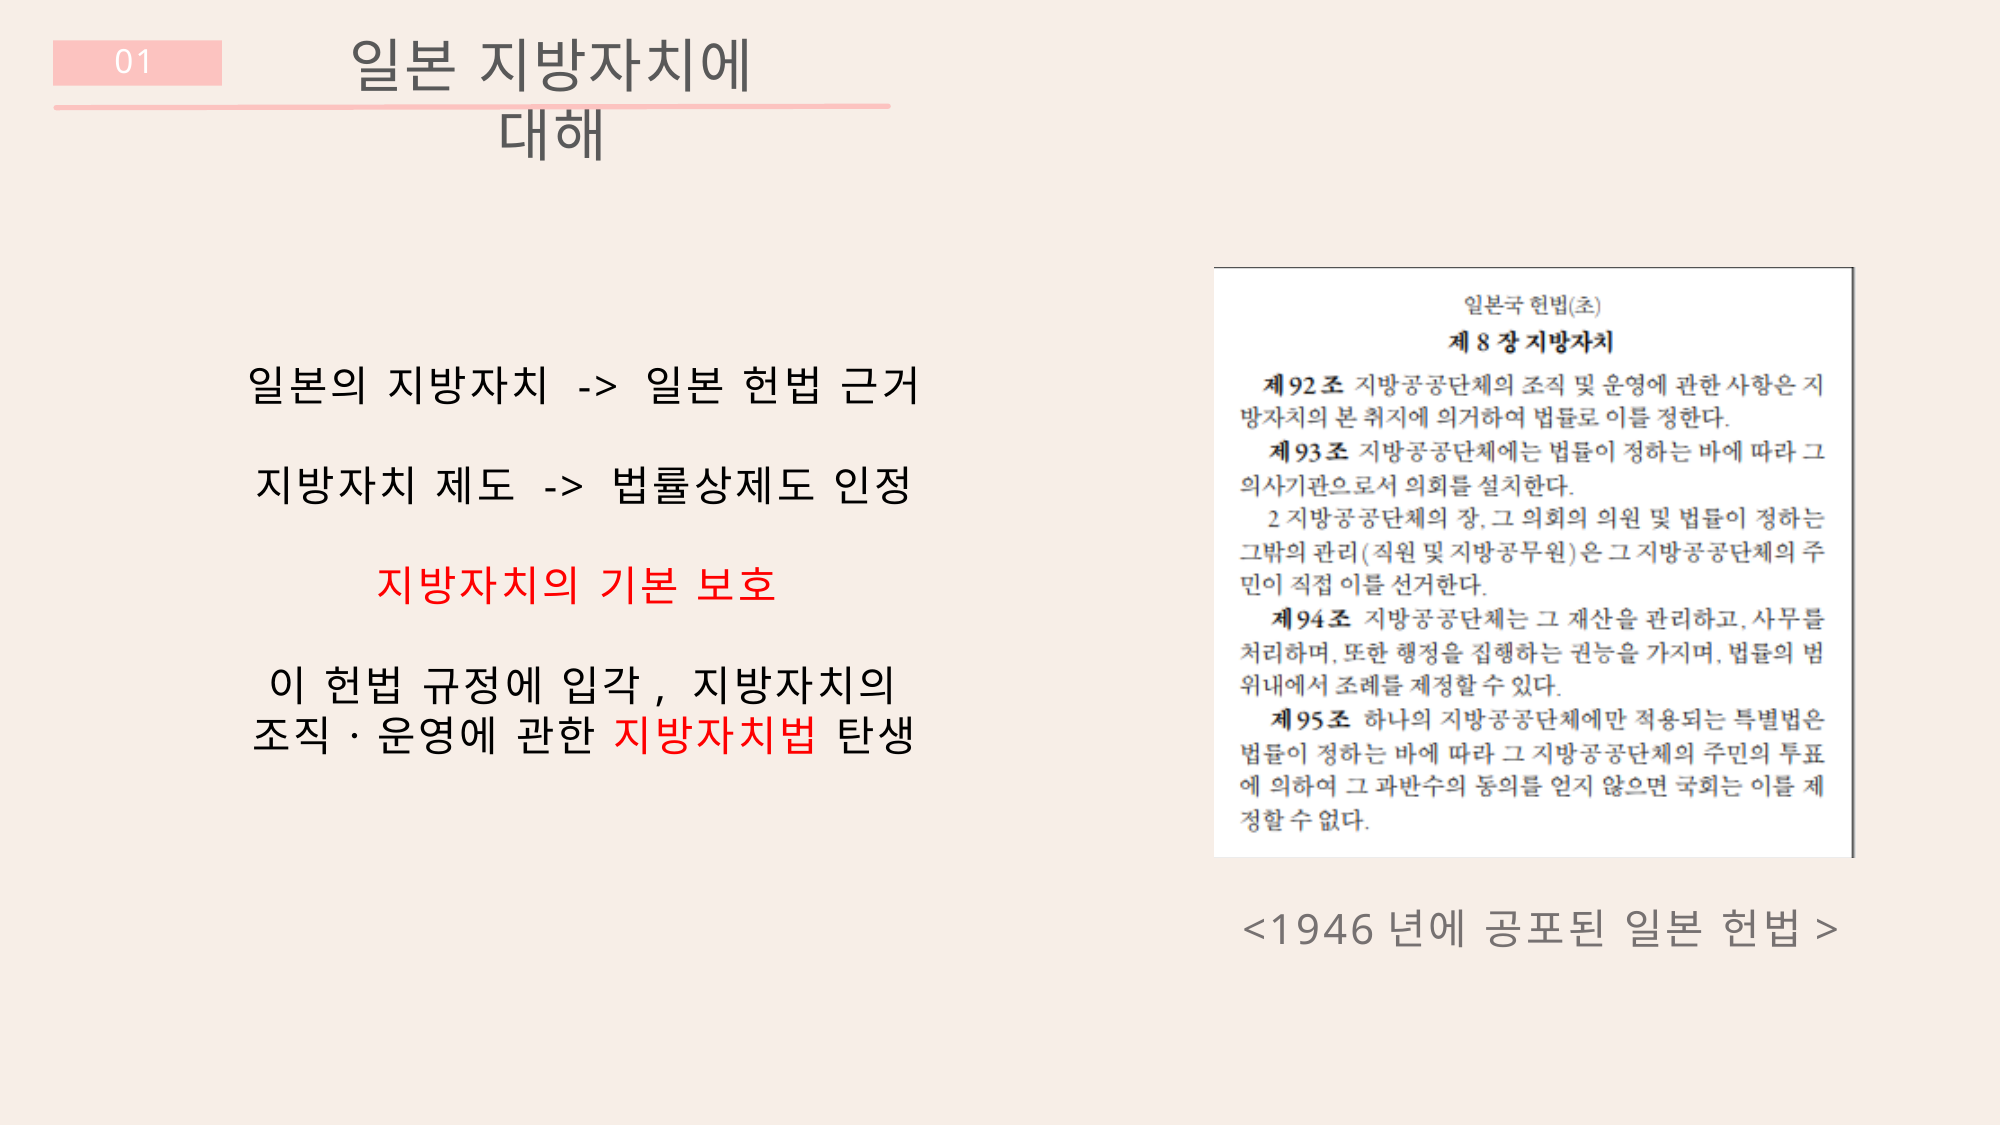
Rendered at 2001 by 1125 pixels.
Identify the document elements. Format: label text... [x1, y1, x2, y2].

text_box 일본 지방자치에 대해 [272, 21, 833, 104]
text_box [52, 39, 99, 87]
text_box [170, 39, 223, 87]
text_box 01 [99, 33, 170, 88]
text_box <1946년에 공포된 일본 헌법> [1217, 895, 1864, 961]
picture [1213, 267, 1857, 858]
text_box 일본의 지방자치 -> 일본 헌법 근거 지방자치 제도 -> 법률상제도 인정 지방자치의 기본 보호 이 헌법 규정에 입각, 지방자치의 조직ㆍ운영에 관한 지방자치법 탄생 [149, 302, 1020, 768]
text_box 일본 지방자치에 대해 [272, 109, 833, 176]
